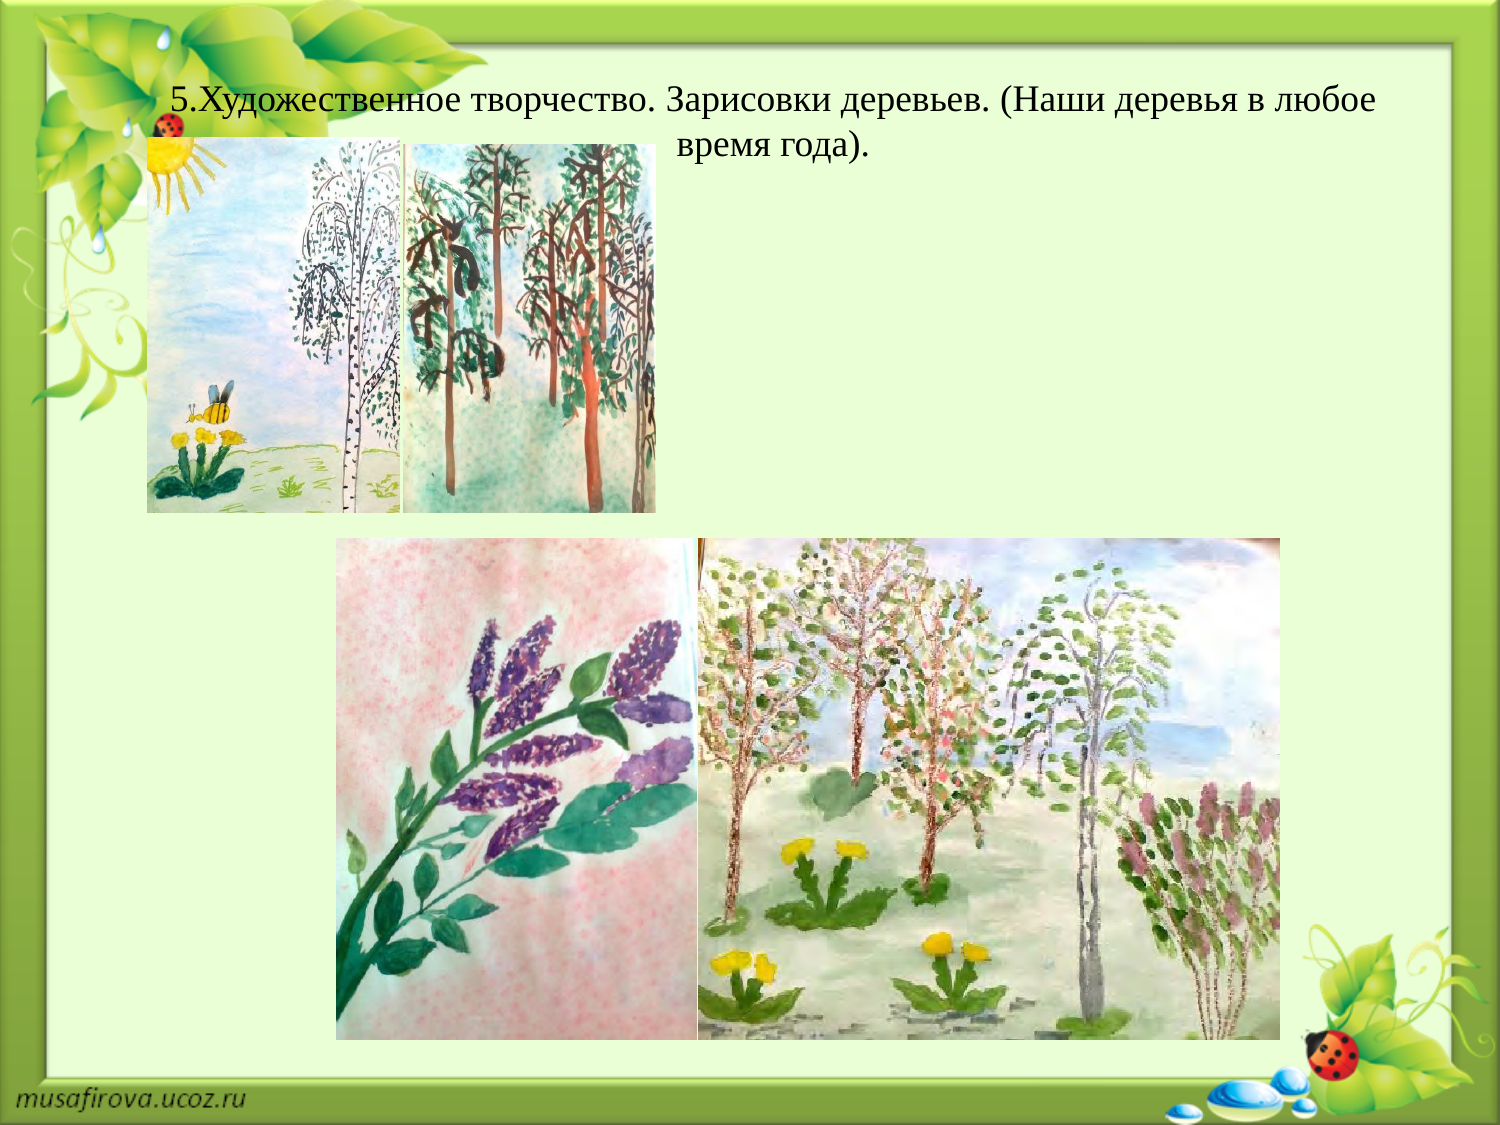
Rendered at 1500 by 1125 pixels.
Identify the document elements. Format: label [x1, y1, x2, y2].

picture [0, 0, 1500, 1125]
text_box [147, 136, 656, 513]
